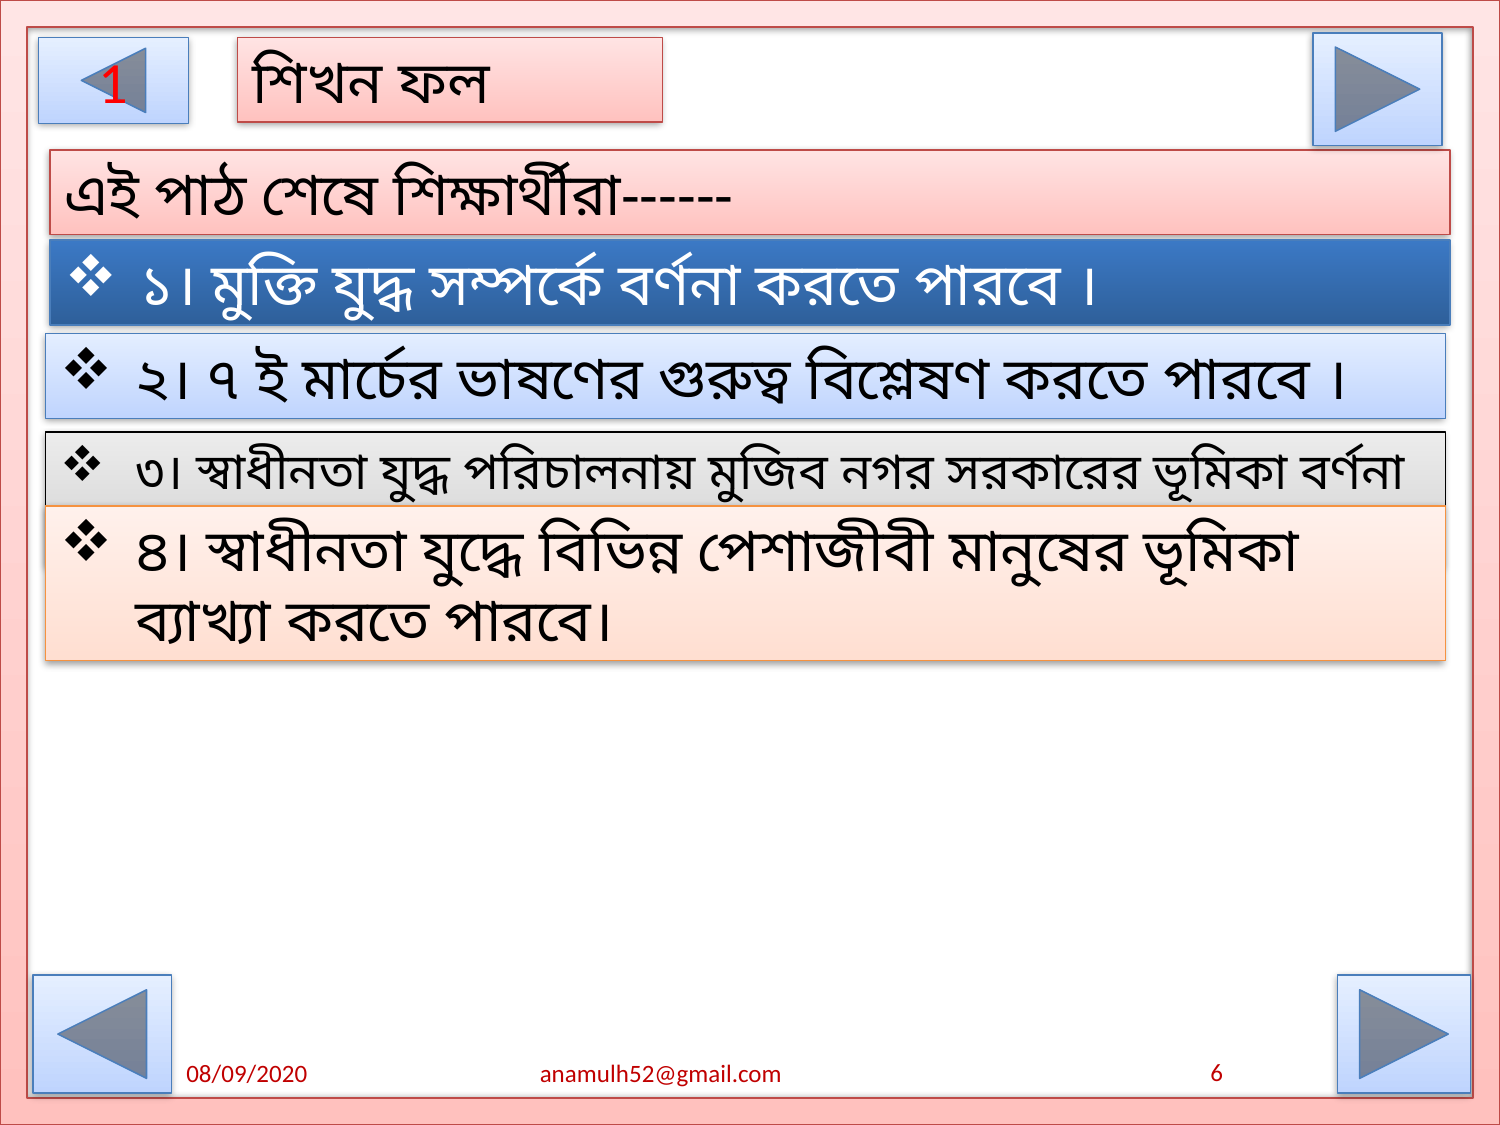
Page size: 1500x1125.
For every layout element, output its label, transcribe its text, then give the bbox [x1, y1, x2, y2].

text_box ৪। স্বাধীনতা যুদ্ধে বিভিন্ন পেশাজীবী মানুষের ভূমিকা ব্যাখ্যা করতে পারবে। [45, 505, 1446, 661]
text_box 1 [38, 37, 189, 124]
text_box anamulh52@gmail.com [524, 1050, 913, 1095]
text_box 6 [1093, 1036, 1350, 1096]
text_box শিখন ফল [237, 37, 663, 123]
text_box ৩। স্বাধীনতা যুদ্ধ পরিচালনায় মুজিব নগর সরকারের ভূমিকা বর্ণনা করতে পারবে । [45, 431, 1446, 505]
text_box [1312, 32, 1443, 146]
text_box [1337, 974, 1471, 1094]
text_box ১। মুক্তি যুদ্ধ সম্পর্কে বর্ণনা করতে পারবে । [49, 239, 1451, 326]
text_box [32, 974, 172, 1094]
text_box 08/09/2020 [171, 1050, 524, 1095]
text_box ২। ৭ ই মার্চের ভাষণের গুরুত্ব বিশ্লেষণ করতে পারবে । [45, 333, 1446, 419]
text_box এই পাঠ শেষে শিক্ষার্থীরা------ [49, 149, 1451, 235]
